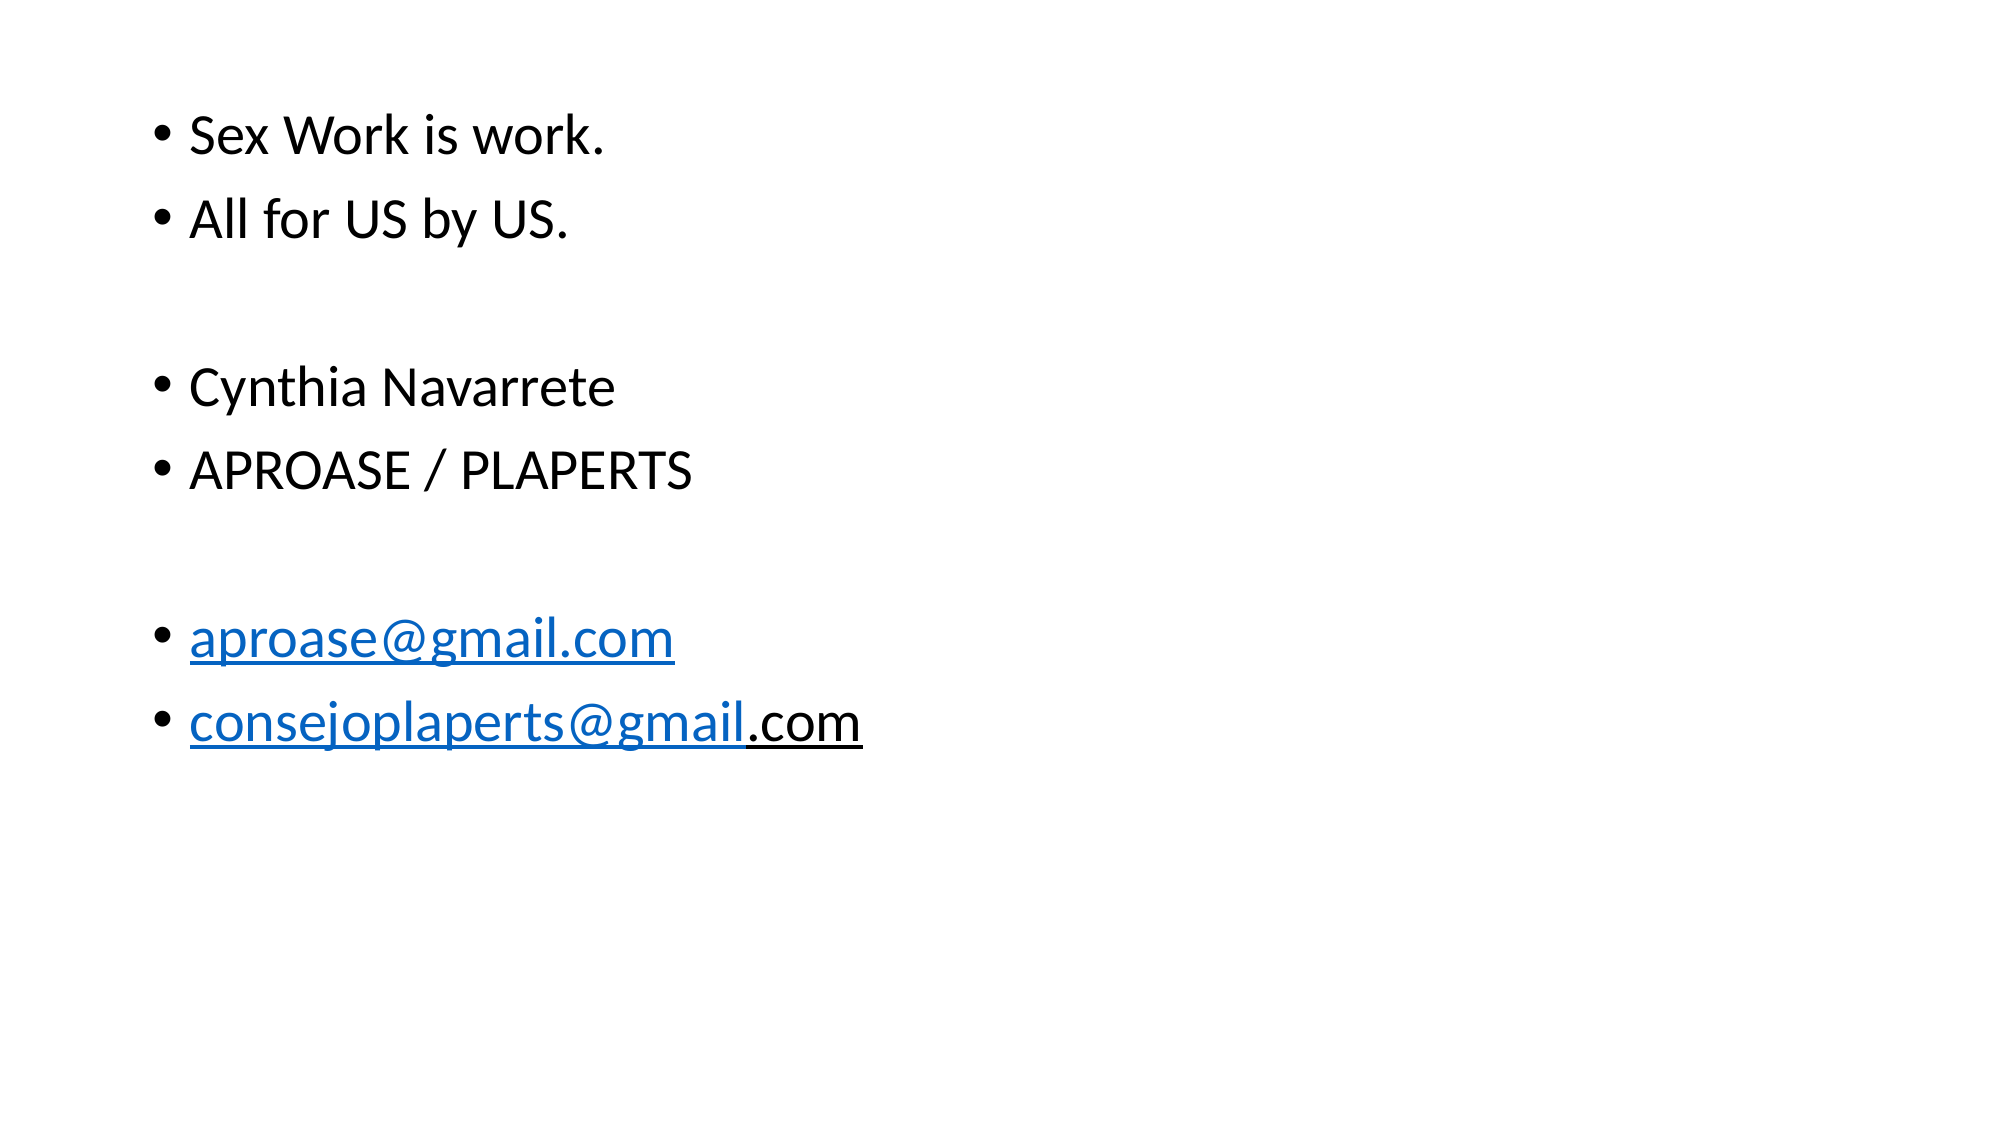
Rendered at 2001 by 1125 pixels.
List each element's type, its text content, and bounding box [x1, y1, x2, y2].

list Sex Work is work. All for US by US. Cynthia Navarrete APROASE / PLAPERTS aproase@gmail.com consejoplaperts@gmail.com [137, 96, 1863, 1014]
